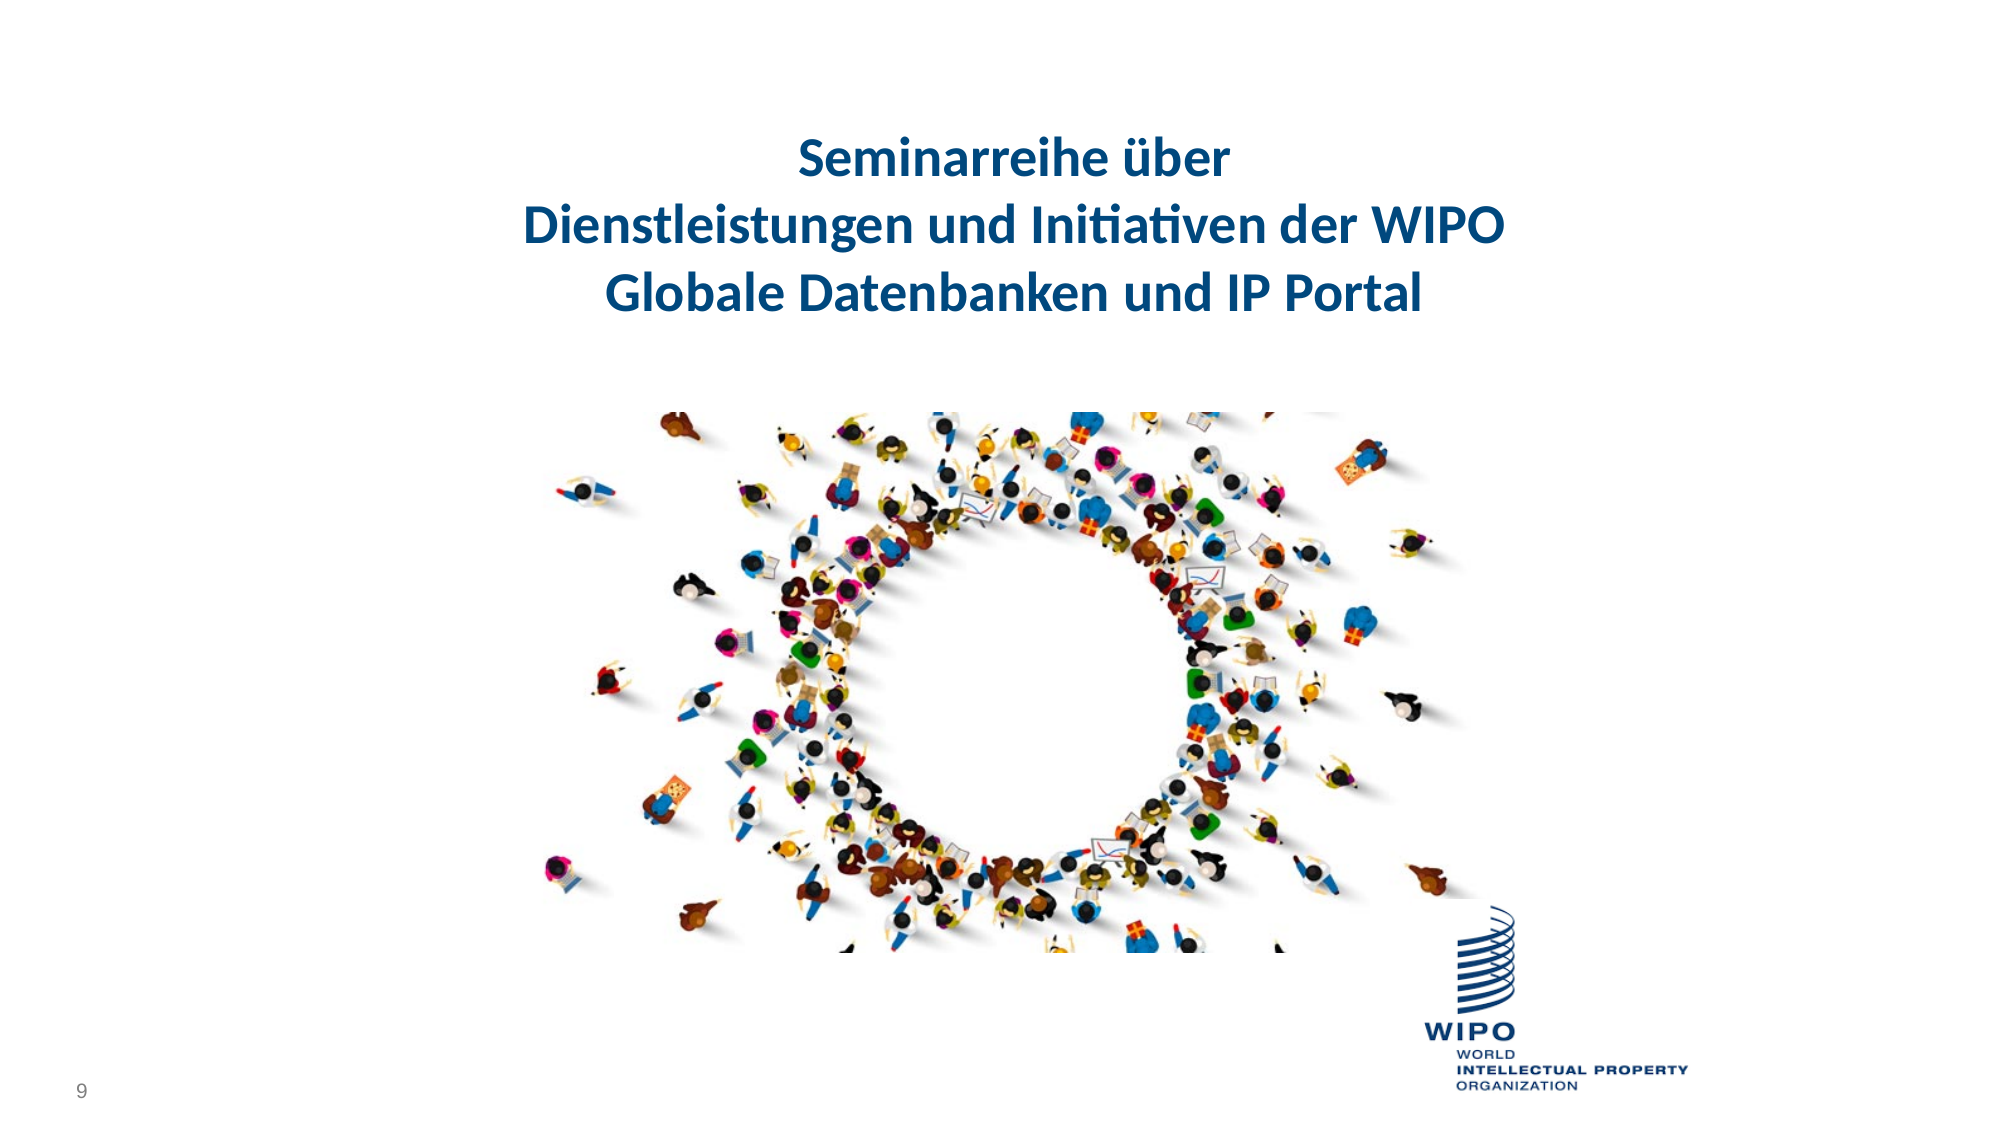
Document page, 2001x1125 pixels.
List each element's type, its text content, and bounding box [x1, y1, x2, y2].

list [483, 412, 1547, 953]
picture [1412, 899, 1701, 1107]
text_box Seminarreihe über Dienstleistungen und Initiativen der WIPO Globale Datenbanken und IP Portal [281, 112, 1749, 375]
